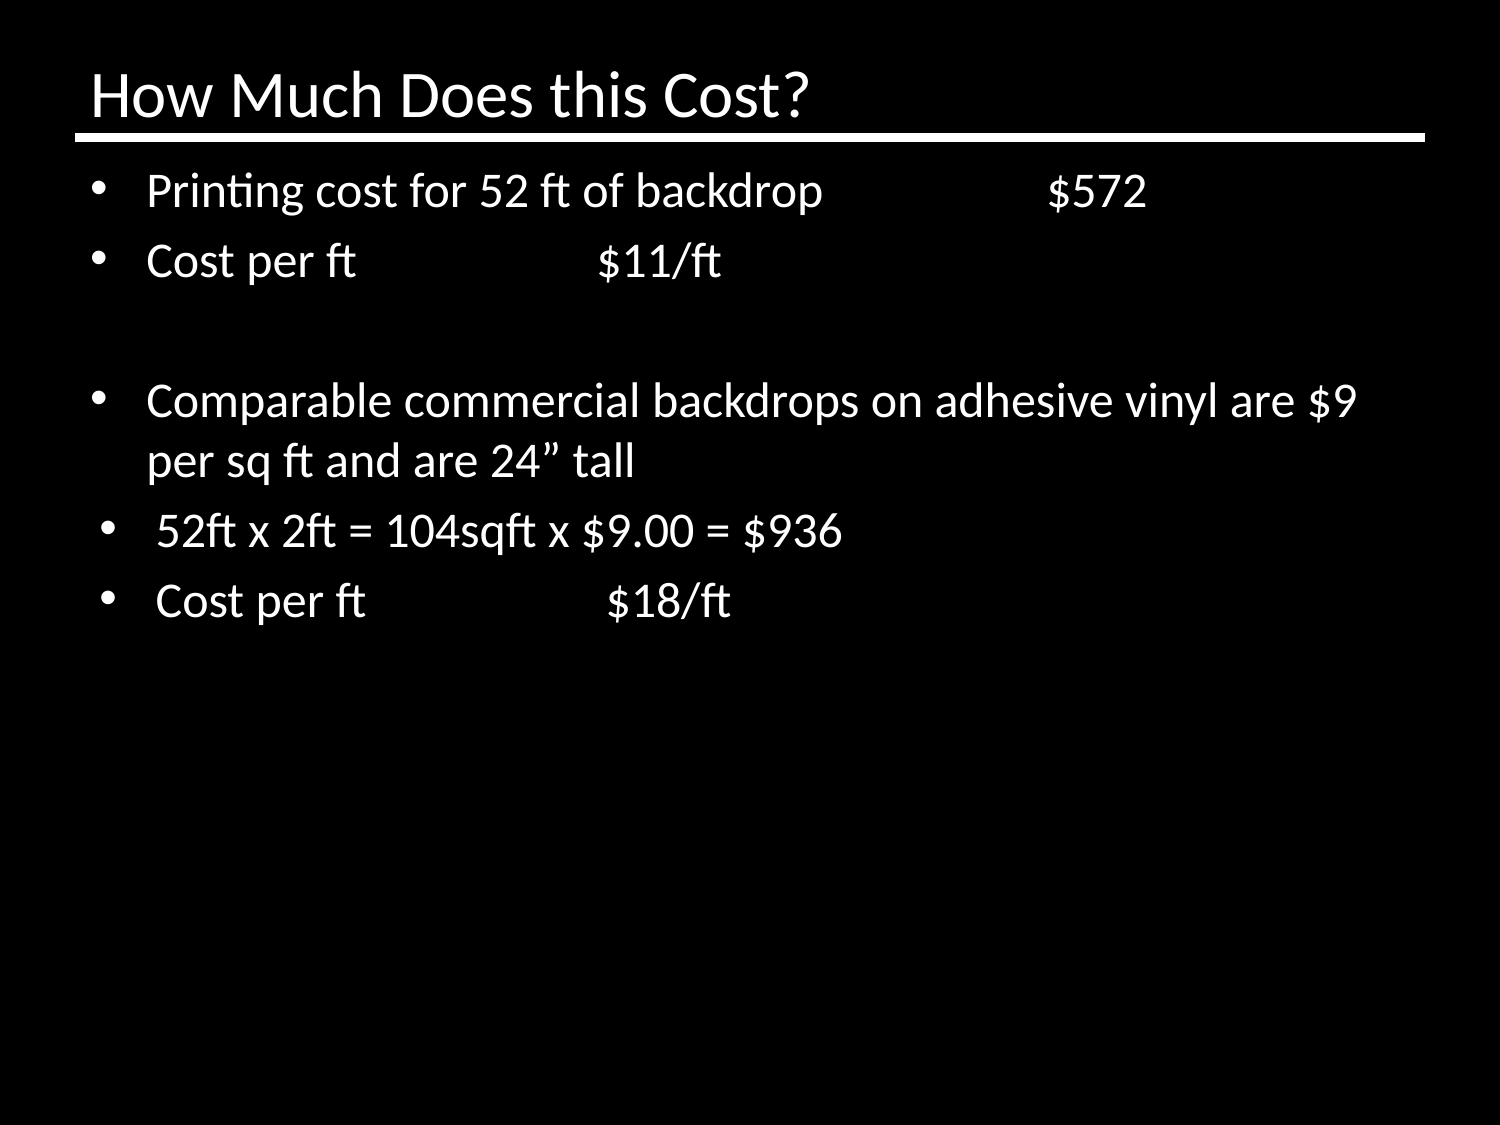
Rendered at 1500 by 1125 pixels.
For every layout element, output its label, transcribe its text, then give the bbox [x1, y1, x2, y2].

list Printing cost for 52 ft of backdrop $572 Cost per ft $11/ft Comparable commercial backdrops on adhesive vinyl are $9 per sq ft and are 24” tall 52ft x 2ft = 104sqft x $9.00 = $936 Cost per ft $18/ft [75, 149, 1425, 1005]
title How Much Does this Cost? [75, 45, 1425, 138]
